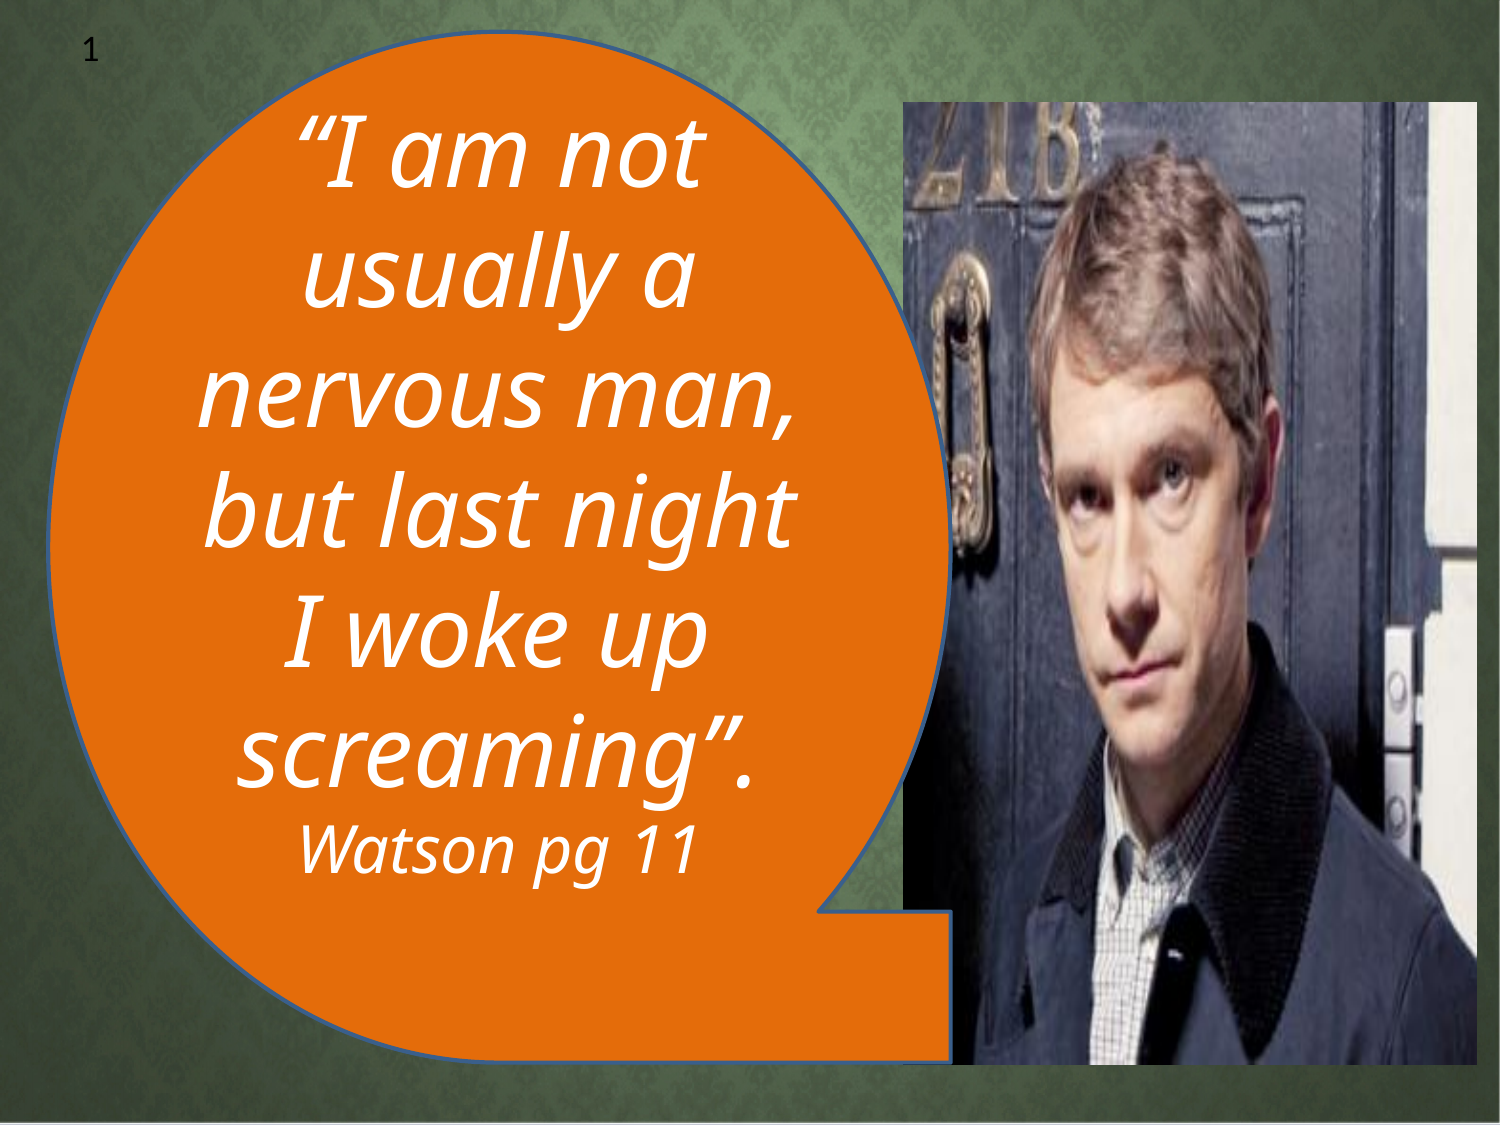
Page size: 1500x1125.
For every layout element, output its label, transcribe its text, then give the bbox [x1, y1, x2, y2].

picture [902, 102, 1478, 1066]
text_box 1 [65, 16, 129, 77]
text_box “I am not usually a nervous man, but last night I woke up screaming”. Watson pg 11 [46, 29, 897, 1065]
